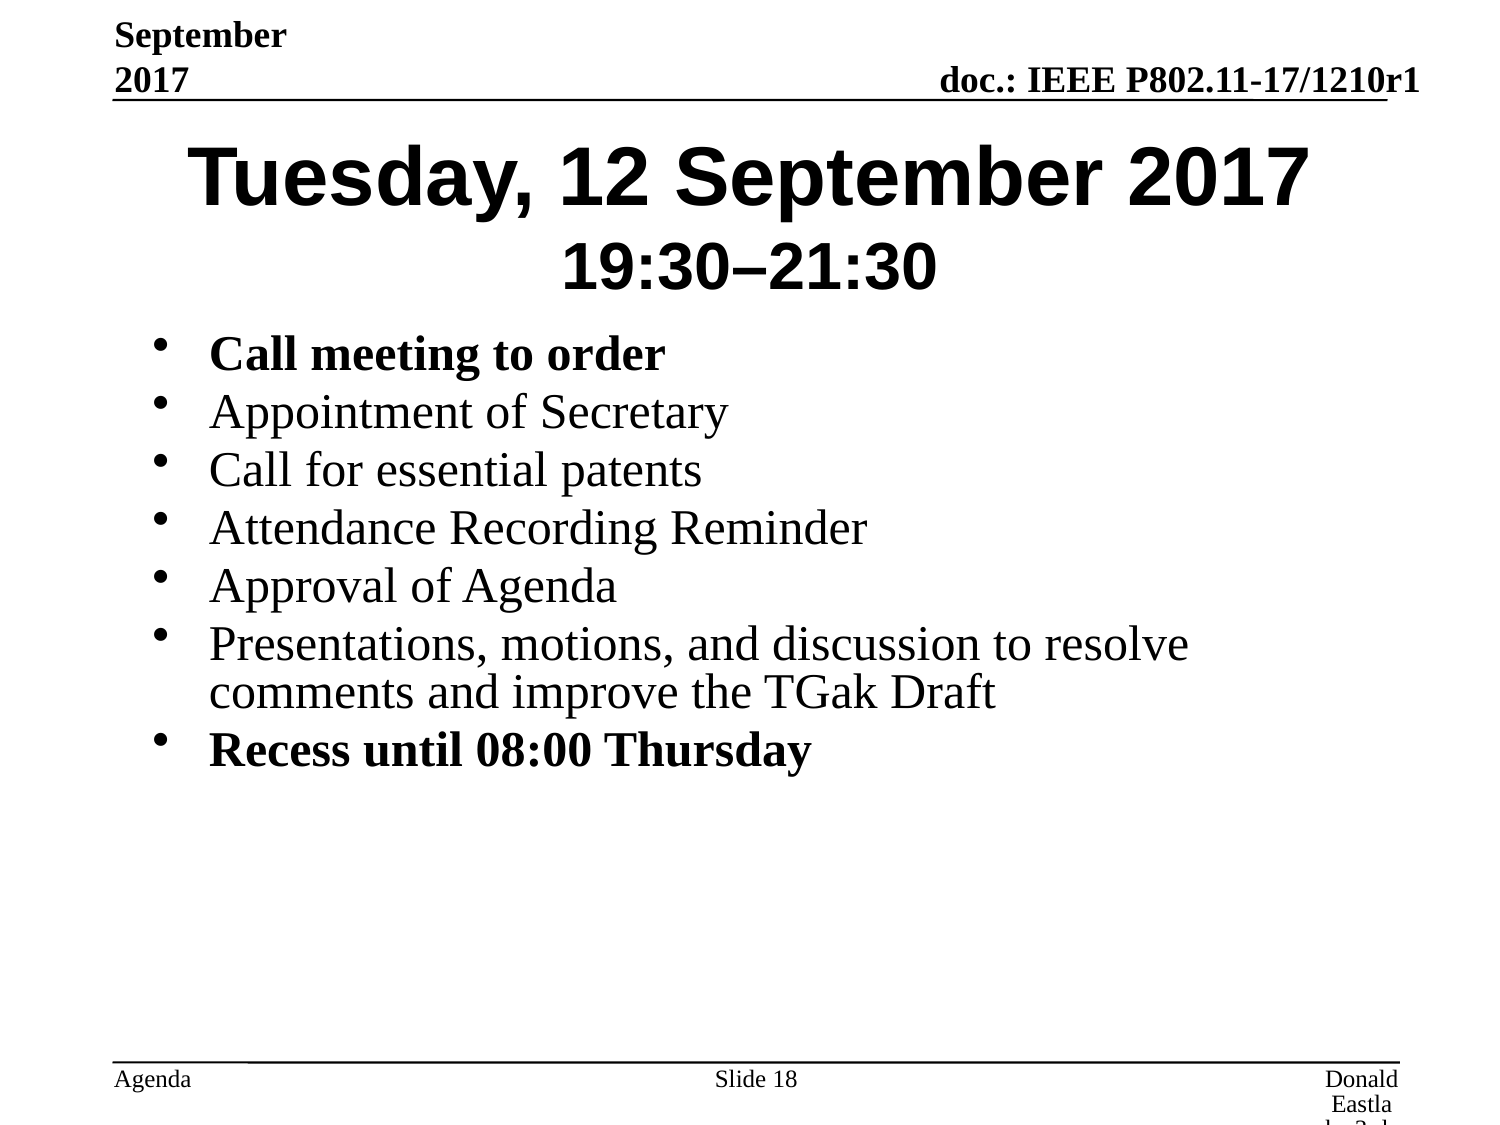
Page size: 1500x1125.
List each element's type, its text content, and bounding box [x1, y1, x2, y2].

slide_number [114, 54, 290, 100]
title Tuesday, 12 September 2017 19:30–21:30 [112, 112, 1388, 313]
slide_number Slide 18 [712, 1063, 800, 1093]
list Call meeting to order Appointment of Secretary Call for essential patents Attendance Recording Reminder Approval of Agenda Presentations, motions, and discussion to resolve comments and improve the TGak Draft Recess until 08:00 Thursday [137, 324, 1388, 1063]
footer Donald Eastlake 3rd, Huawei Technologies [1325, 1062, 1402, 1093]
